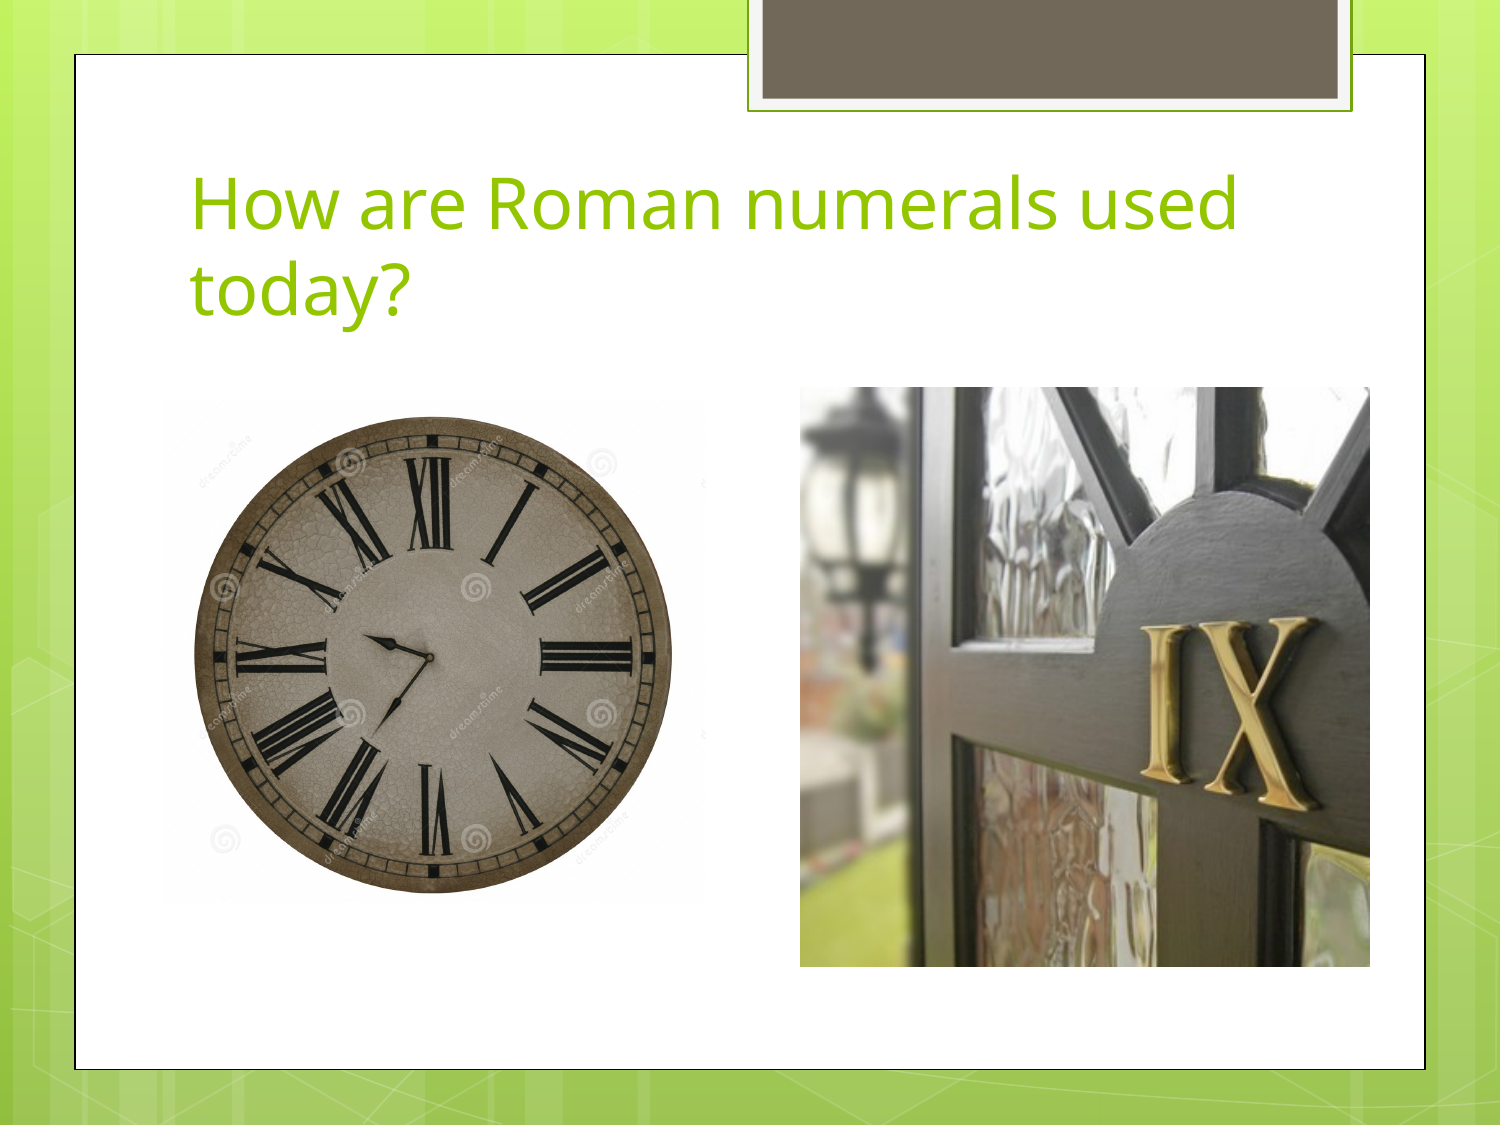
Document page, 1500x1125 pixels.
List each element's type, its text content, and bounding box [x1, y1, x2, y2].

picture [162, 399, 706, 903]
picture [799, 387, 1370, 967]
text_box How are Roman numerals used today? [174, 149, 1328, 338]
